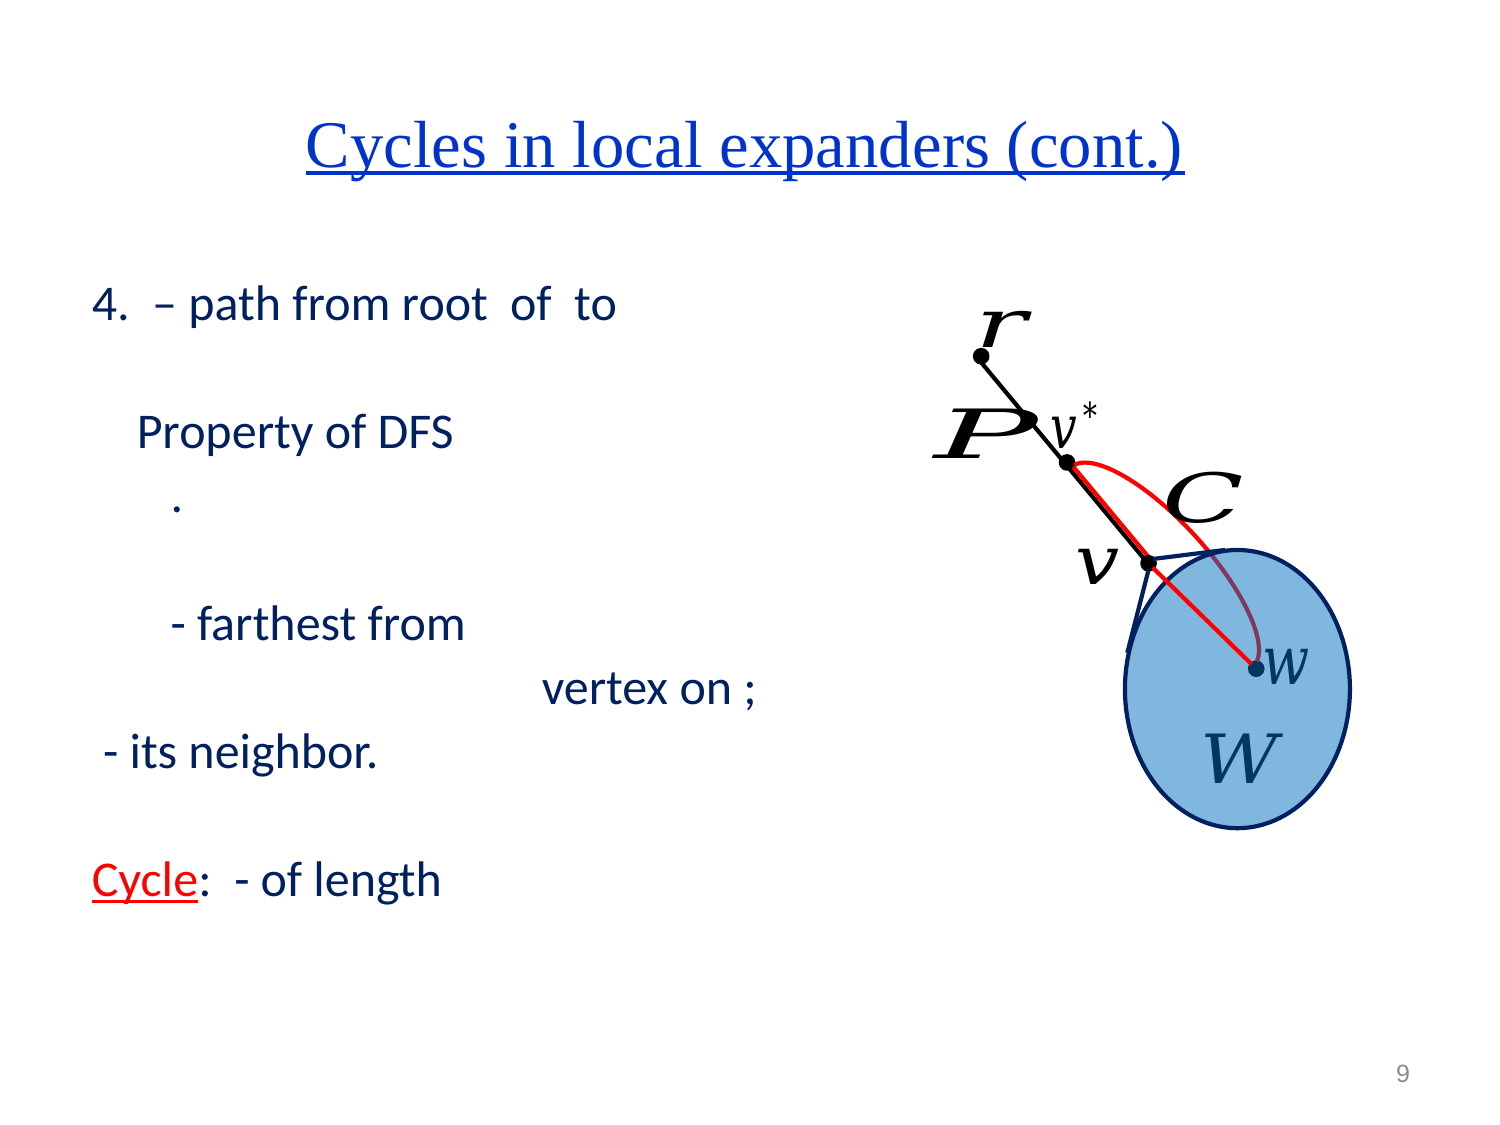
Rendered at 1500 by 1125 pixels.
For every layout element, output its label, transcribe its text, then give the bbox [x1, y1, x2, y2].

title Cycles in local expanders (cont.) [70, 46, 1421, 235]
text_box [1073, 466, 1149, 558]
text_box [980, 362, 1145, 560]
text_box [1122, 547, 1353, 831]
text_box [1127, 569, 1149, 654]
slide_number 8 [1074, 1042, 1425, 1103]
text_box [972, 347, 990, 364]
text_box [1153, 495, 1207, 548]
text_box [1152, 549, 1226, 560]
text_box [1152, 567, 1252, 665]
